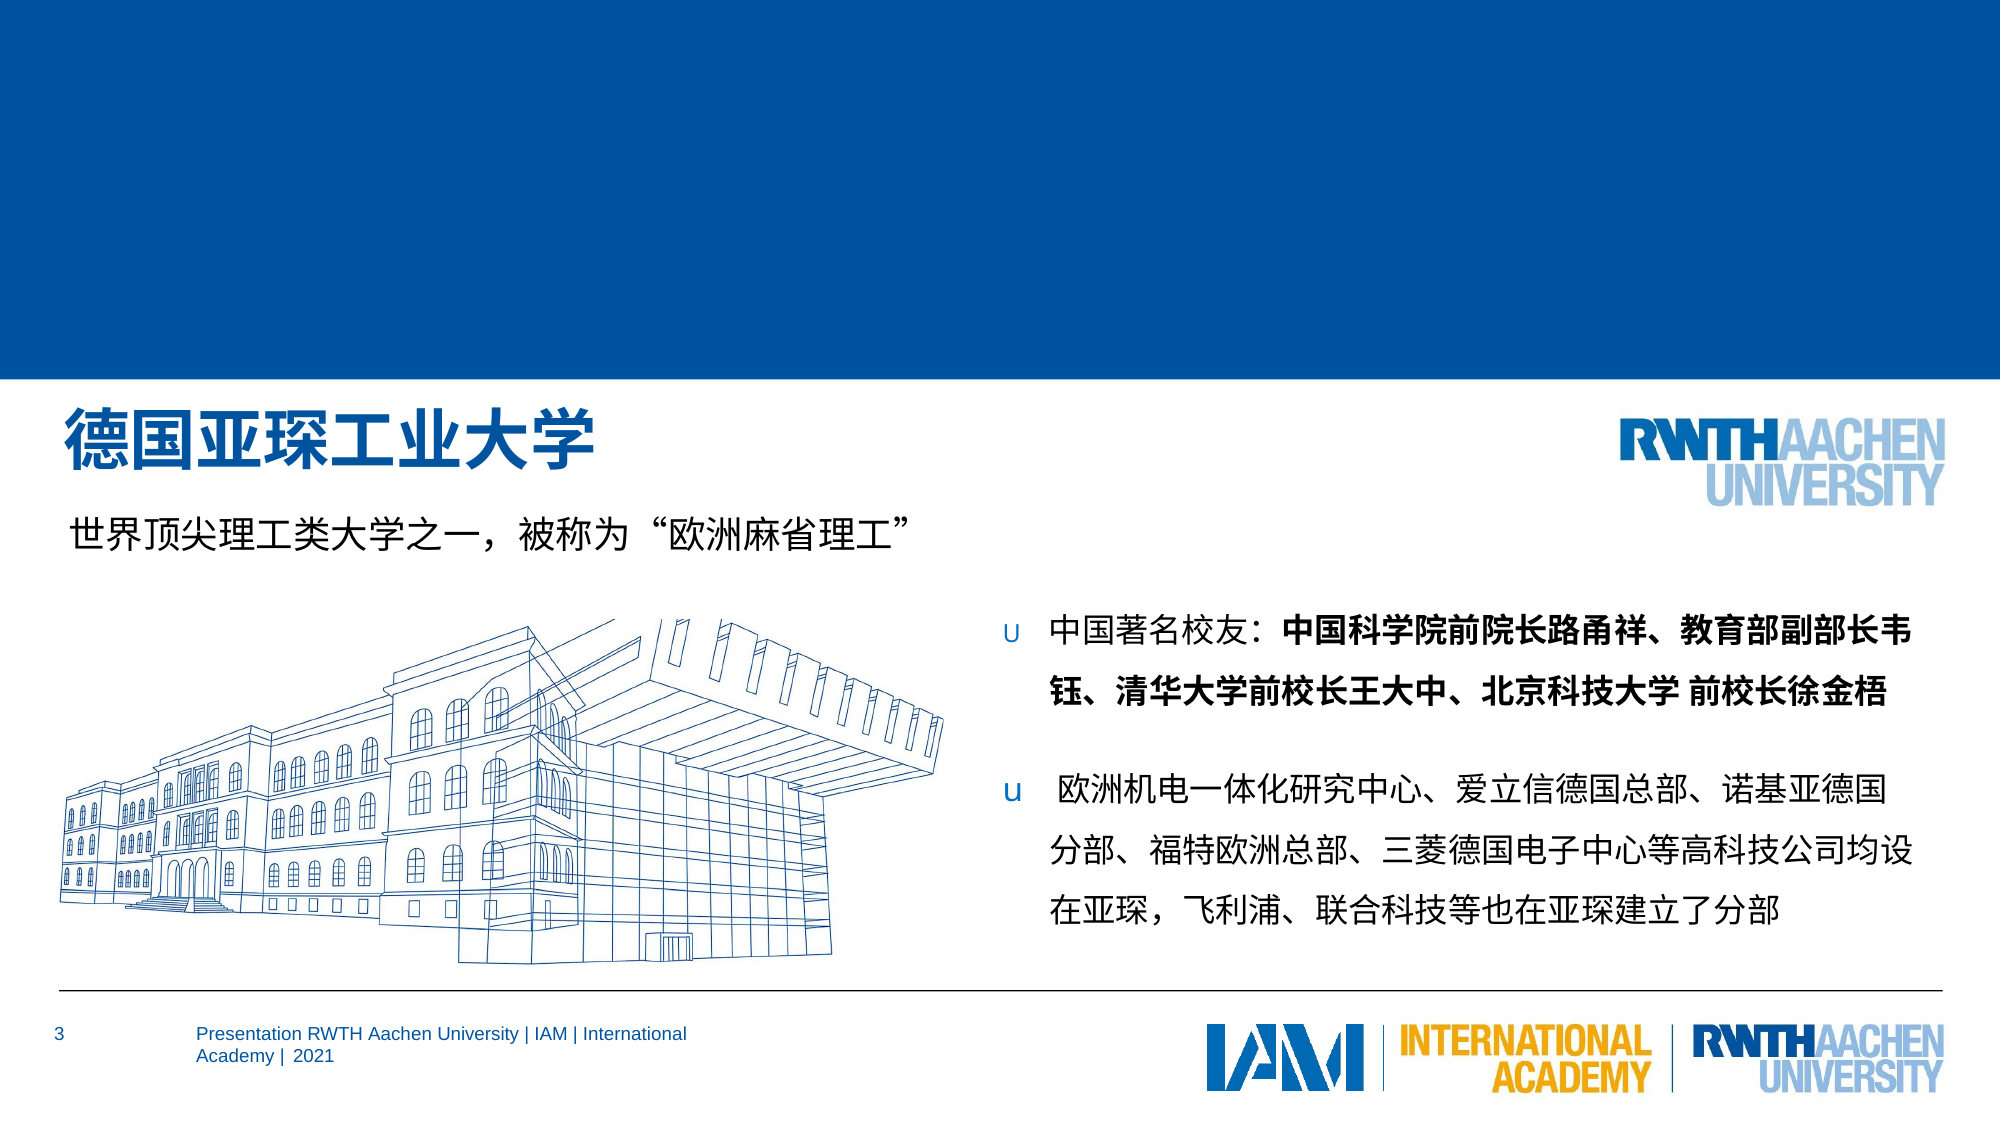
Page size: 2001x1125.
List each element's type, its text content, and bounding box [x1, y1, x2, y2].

slide_number 3 [50, 1021, 80, 1125]
text_box U 中国著名校友：中国科学院前院长路甬祥、教育部副部长韦钰、清华大学前校长王大中、北京科技大学 前校长徐金梧 u 欧洲机电一体化研究中心、爱立信德国总部、诺基亚德国分部、福特欧洲总部、三菱德国电子中心等高科技公司均设在亚琛，飞利浦、联合科技等也在亚琛建立了分部 [1000, 586, 1919, 930]
text_box [0, 0, 2000, 380]
text_box [1669, 1018, 1948, 1101]
text_box [1617, 406, 1953, 514]
text_box [1110, 990, 1669, 1125]
text_box [57, 619, 944, 967]
picture [1669, 1009, 1957, 1099]
title 德国亚琛工业大学 [61, 395, 599, 586]
footer Presentation RWTH Aachen University | IAM | International Academy | 2021 [193, 1021, 720, 1125]
text_box 世界顶尖理工类大学之一，被称为“欧洲麻省理工” [66, 509, 933, 557]
